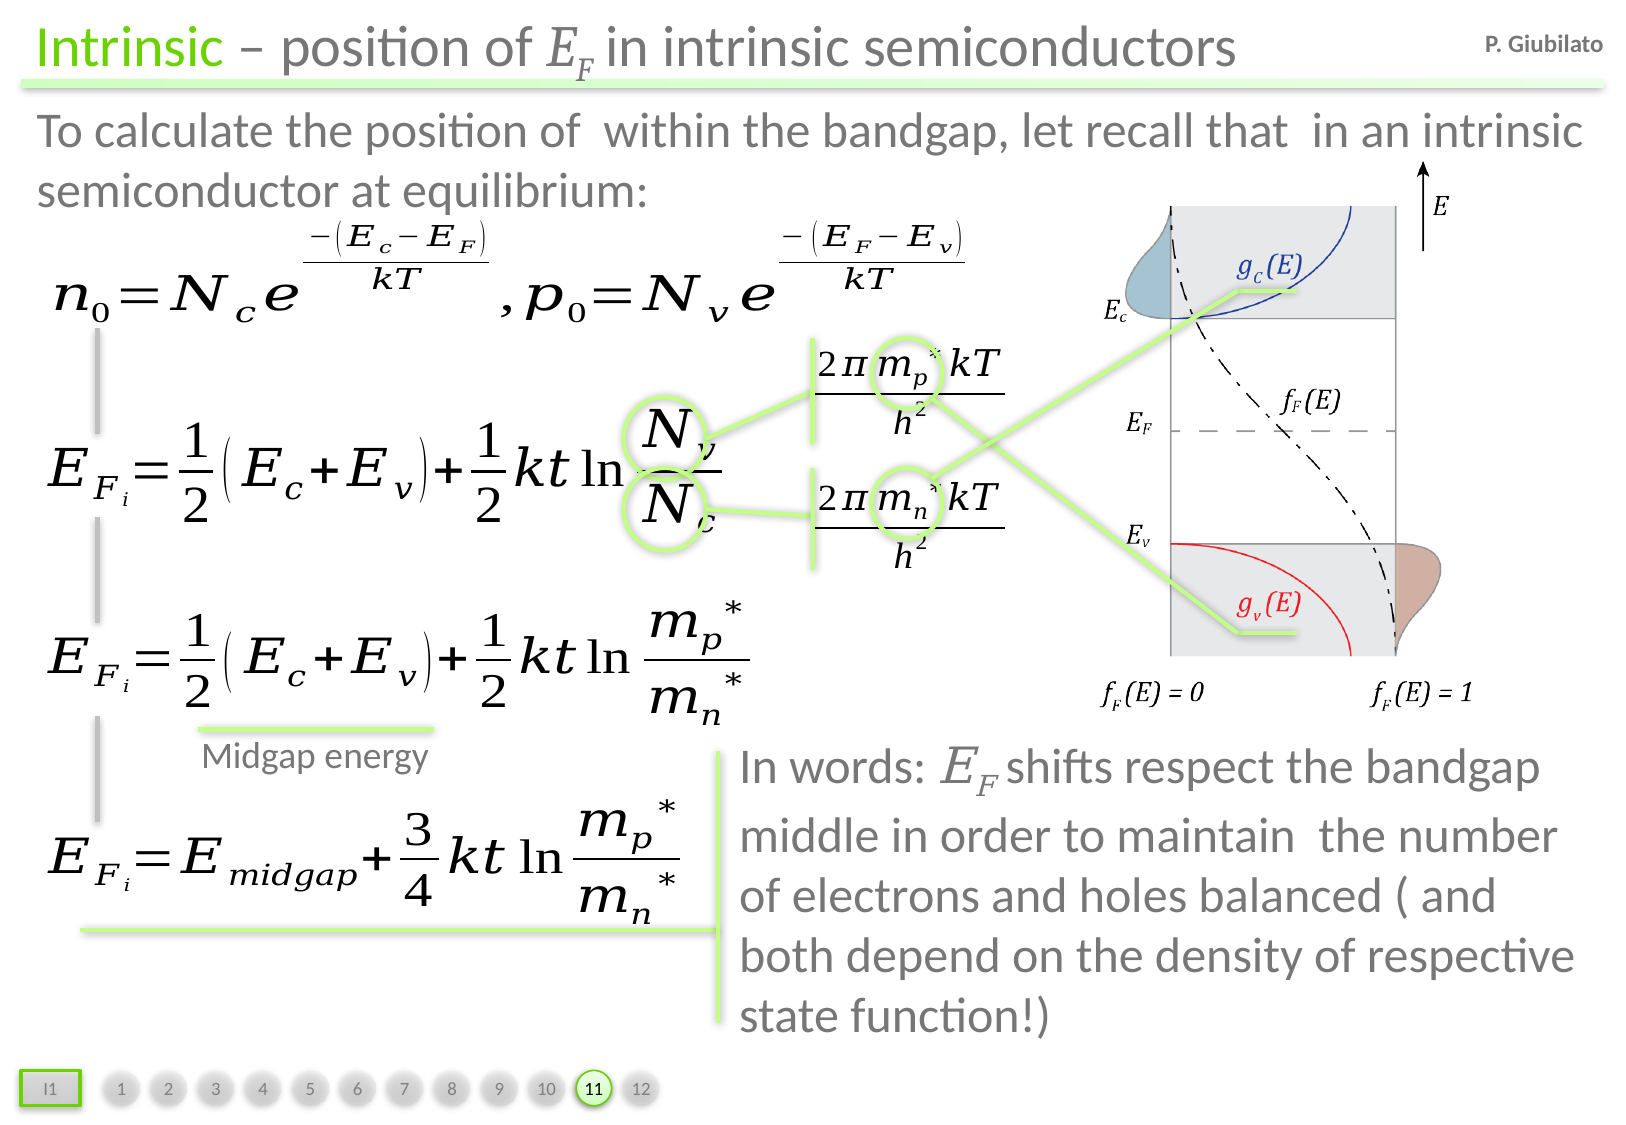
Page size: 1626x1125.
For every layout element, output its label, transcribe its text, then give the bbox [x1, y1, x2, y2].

text_box 11 [575, 1069, 613, 1107]
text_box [44, 796, 74, 931]
text_box Intrinsic – position of EF in intrinsic semiconductors [21, 0, 1569, 90]
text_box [871, 160, 1475, 719]
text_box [44, 327, 725, 516]
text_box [44, 516, 753, 789]
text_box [79, 741, 1625, 1036]
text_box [623, 337, 866, 577]
